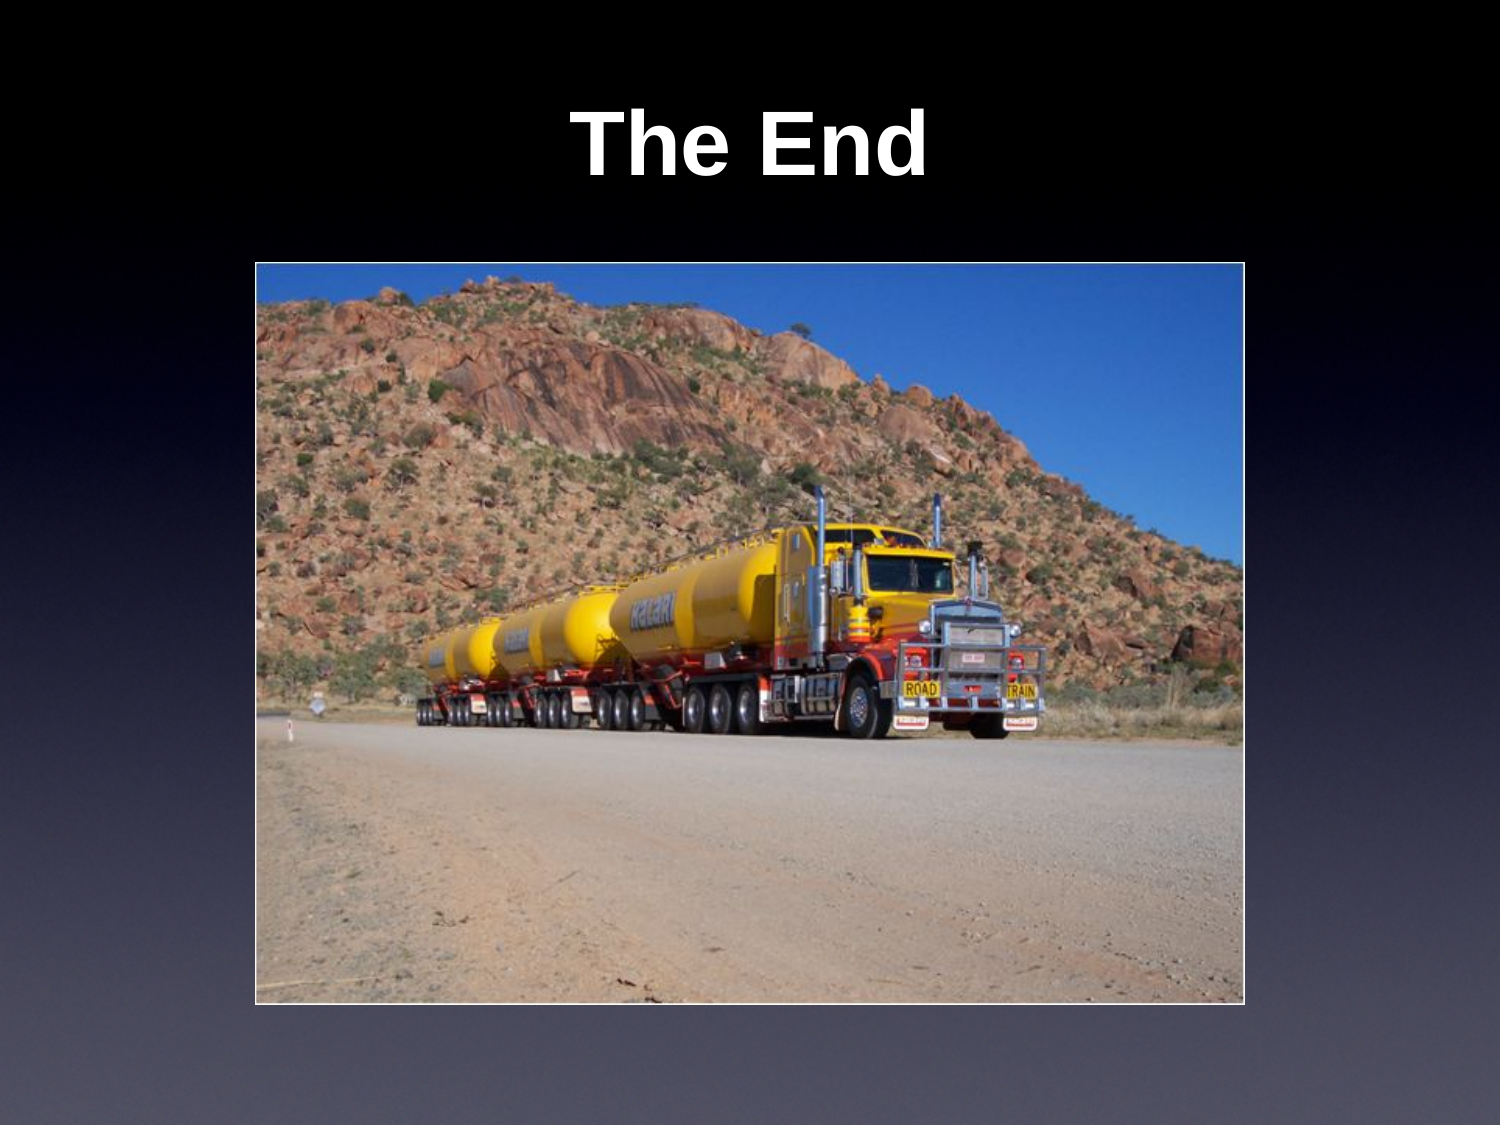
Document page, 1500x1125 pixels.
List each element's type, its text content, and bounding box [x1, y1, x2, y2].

picture [0, 0, 1500, 1125]
title The End [74, 44, 1426, 233]
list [254, 262, 1246, 1006]
